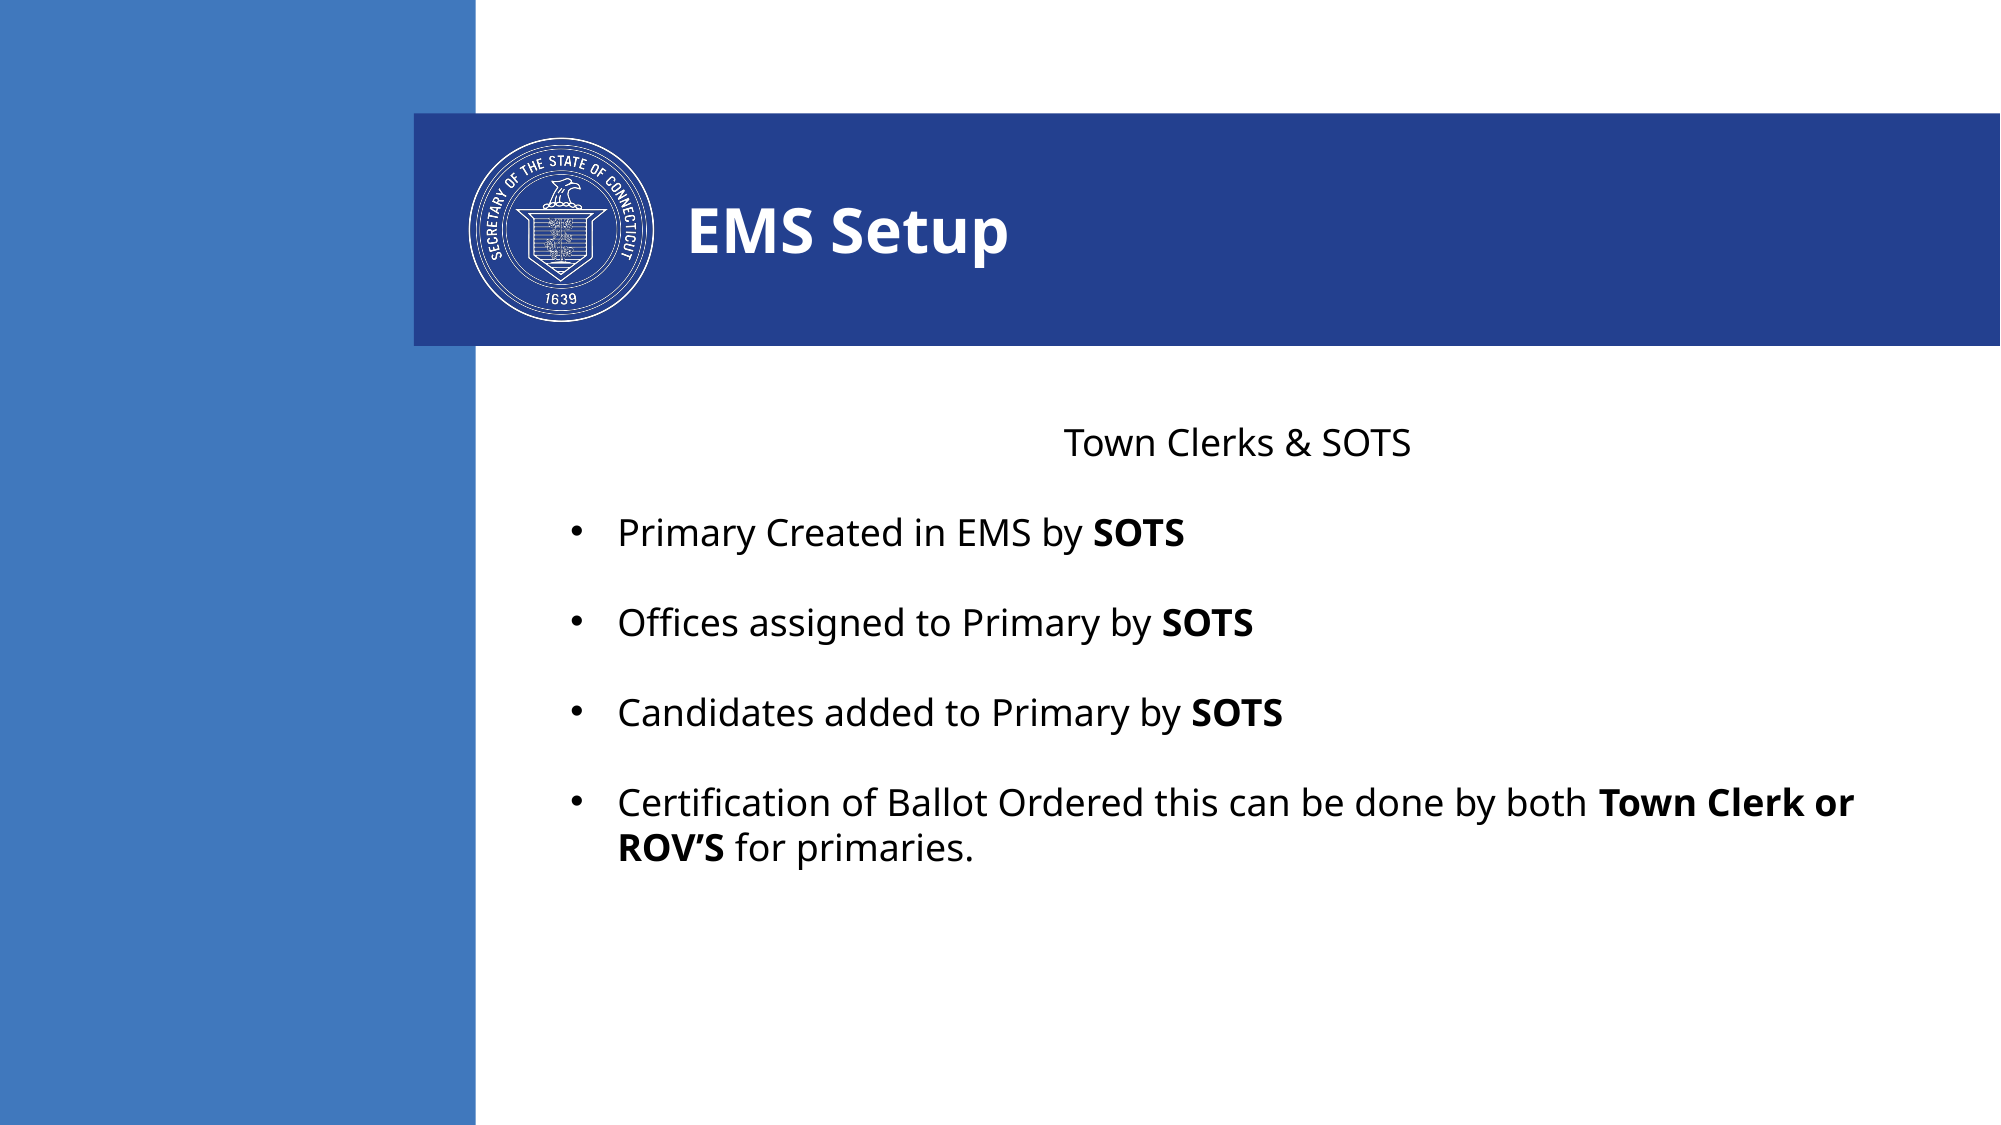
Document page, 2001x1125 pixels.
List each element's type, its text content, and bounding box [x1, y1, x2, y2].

text_box [0, 0, 477, 1125]
picture [380, 130, 660, 328]
text_box [413, 112, 2000, 347]
text_box Town Clerks & SOTS Primary Created in EMS by SOTS Offices assigned to Primary by SOTS Candidates added to Primary by SOTS Certification of Ballot Ordered this can be done by both Town Clerk or ROV’S for primaries. [555, 411, 1920, 876]
text_box EMS Setup [671, 184, 1921, 274]
